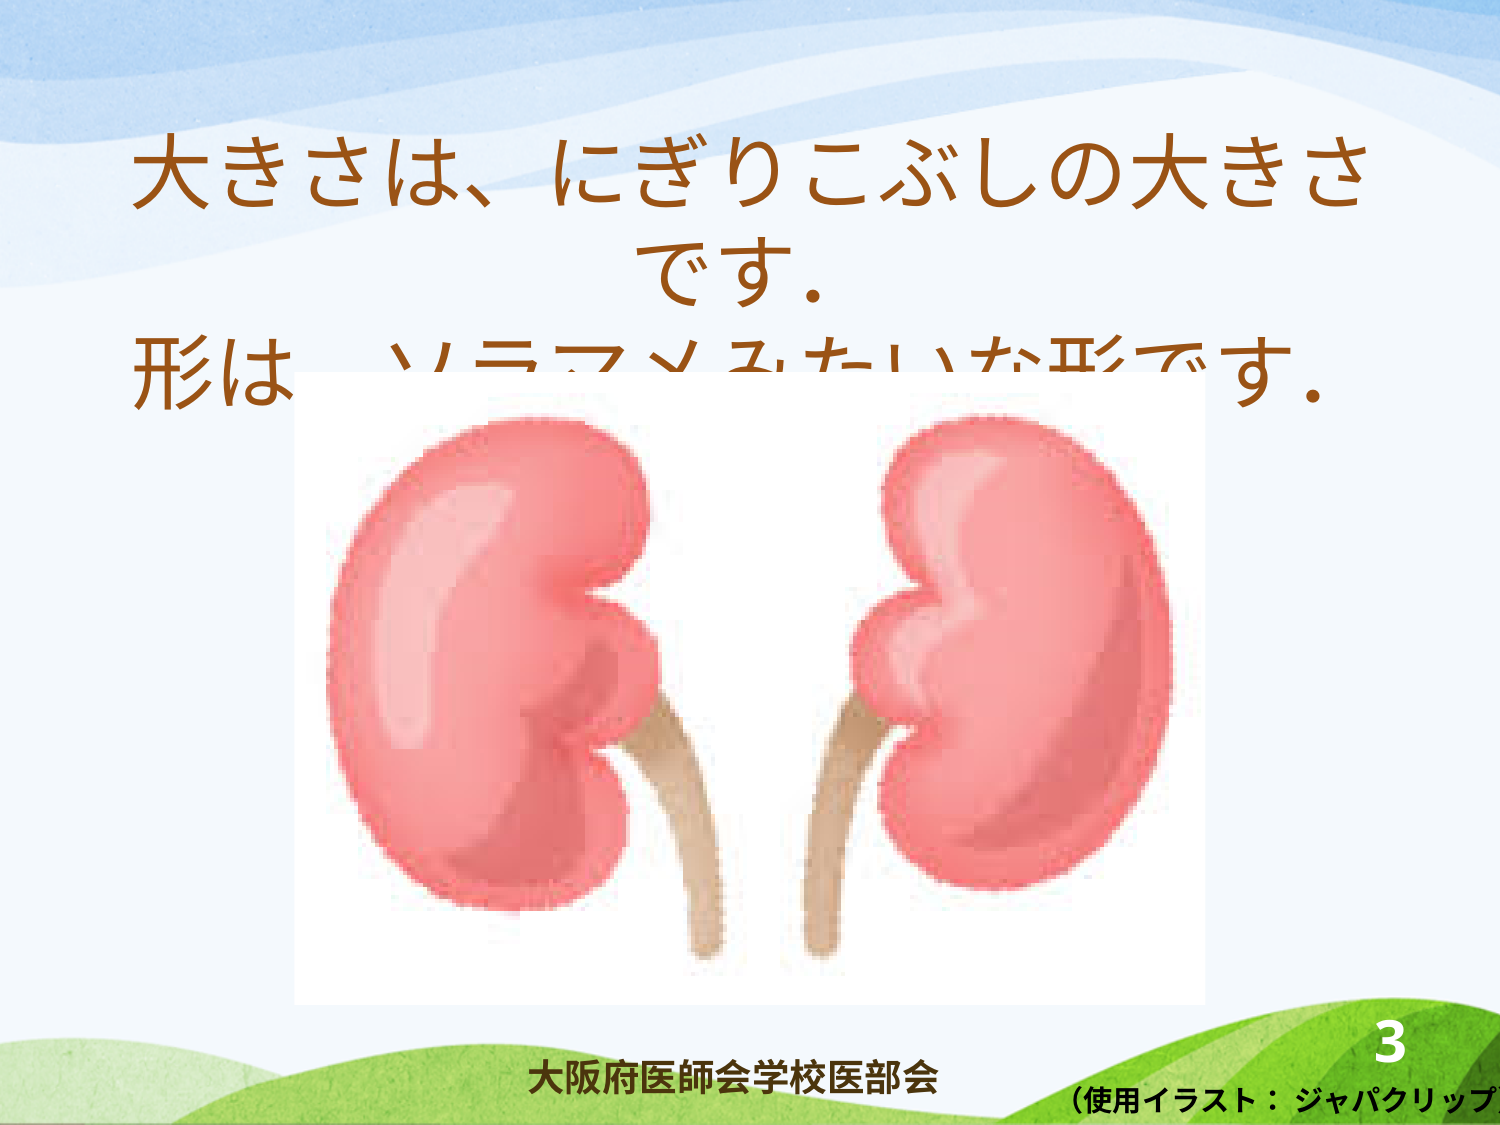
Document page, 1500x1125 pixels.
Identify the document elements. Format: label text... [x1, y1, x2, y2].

text_box 大きさは、にぎりこぶしの大きさです． 形は、ソラマメみたいな形です． [92, 112, 1416, 428]
text_box 大阪府医師会学校医部会 [512, 1046, 988, 1125]
picture [0, 0, 1500, 1125]
slide_number 3 [1358, 1025, 1500, 1063]
text_box （使用イラスト： ジャパクリップ） [1039, 1074, 1500, 1125]
